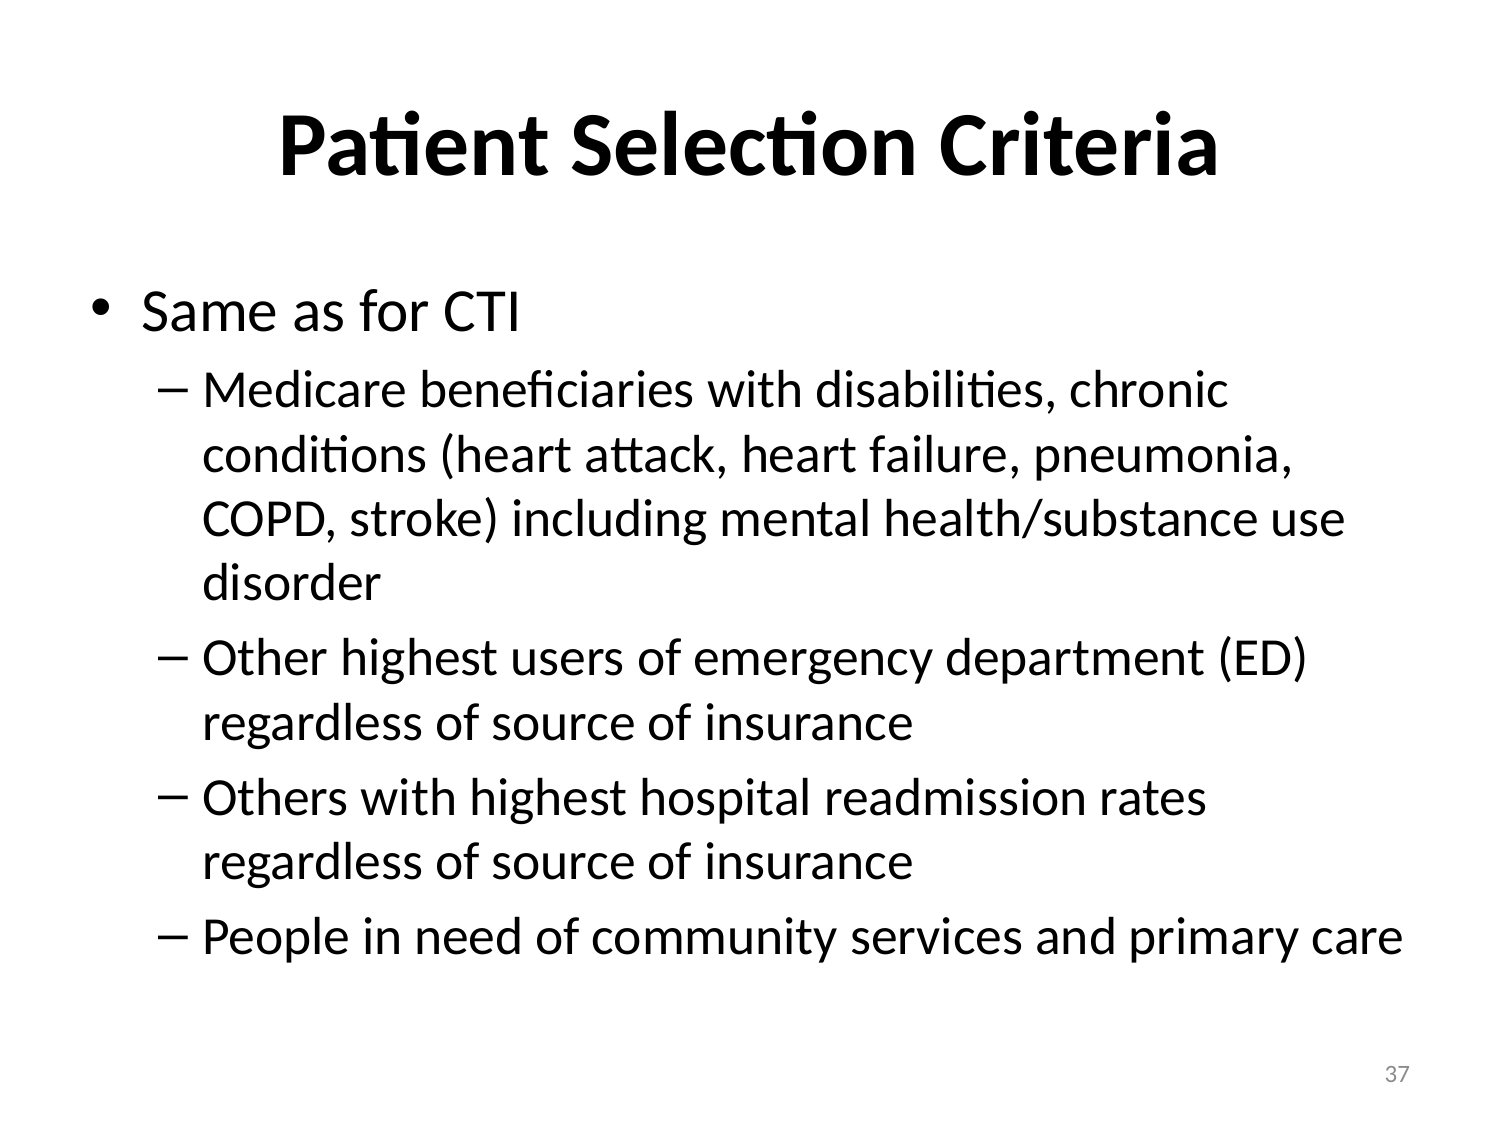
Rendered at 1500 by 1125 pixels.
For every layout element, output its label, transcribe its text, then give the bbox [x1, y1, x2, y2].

title Patient Selection Criteria [75, 45, 1425, 233]
slide_number 37 [1074, 1042, 1425, 1103]
list Same as for CTI Medicare beneficiaries with disabilities, chronic conditions (heart attack, heart failure, pneumonia, COPD, stroke) including mental health/substance use disorder Other highest users of emergency department (ED) regardless of source of insurance Others with highest hospital readmission rates regardless of source of insurance People in need of community services and primary care [75, 262, 1425, 1043]
